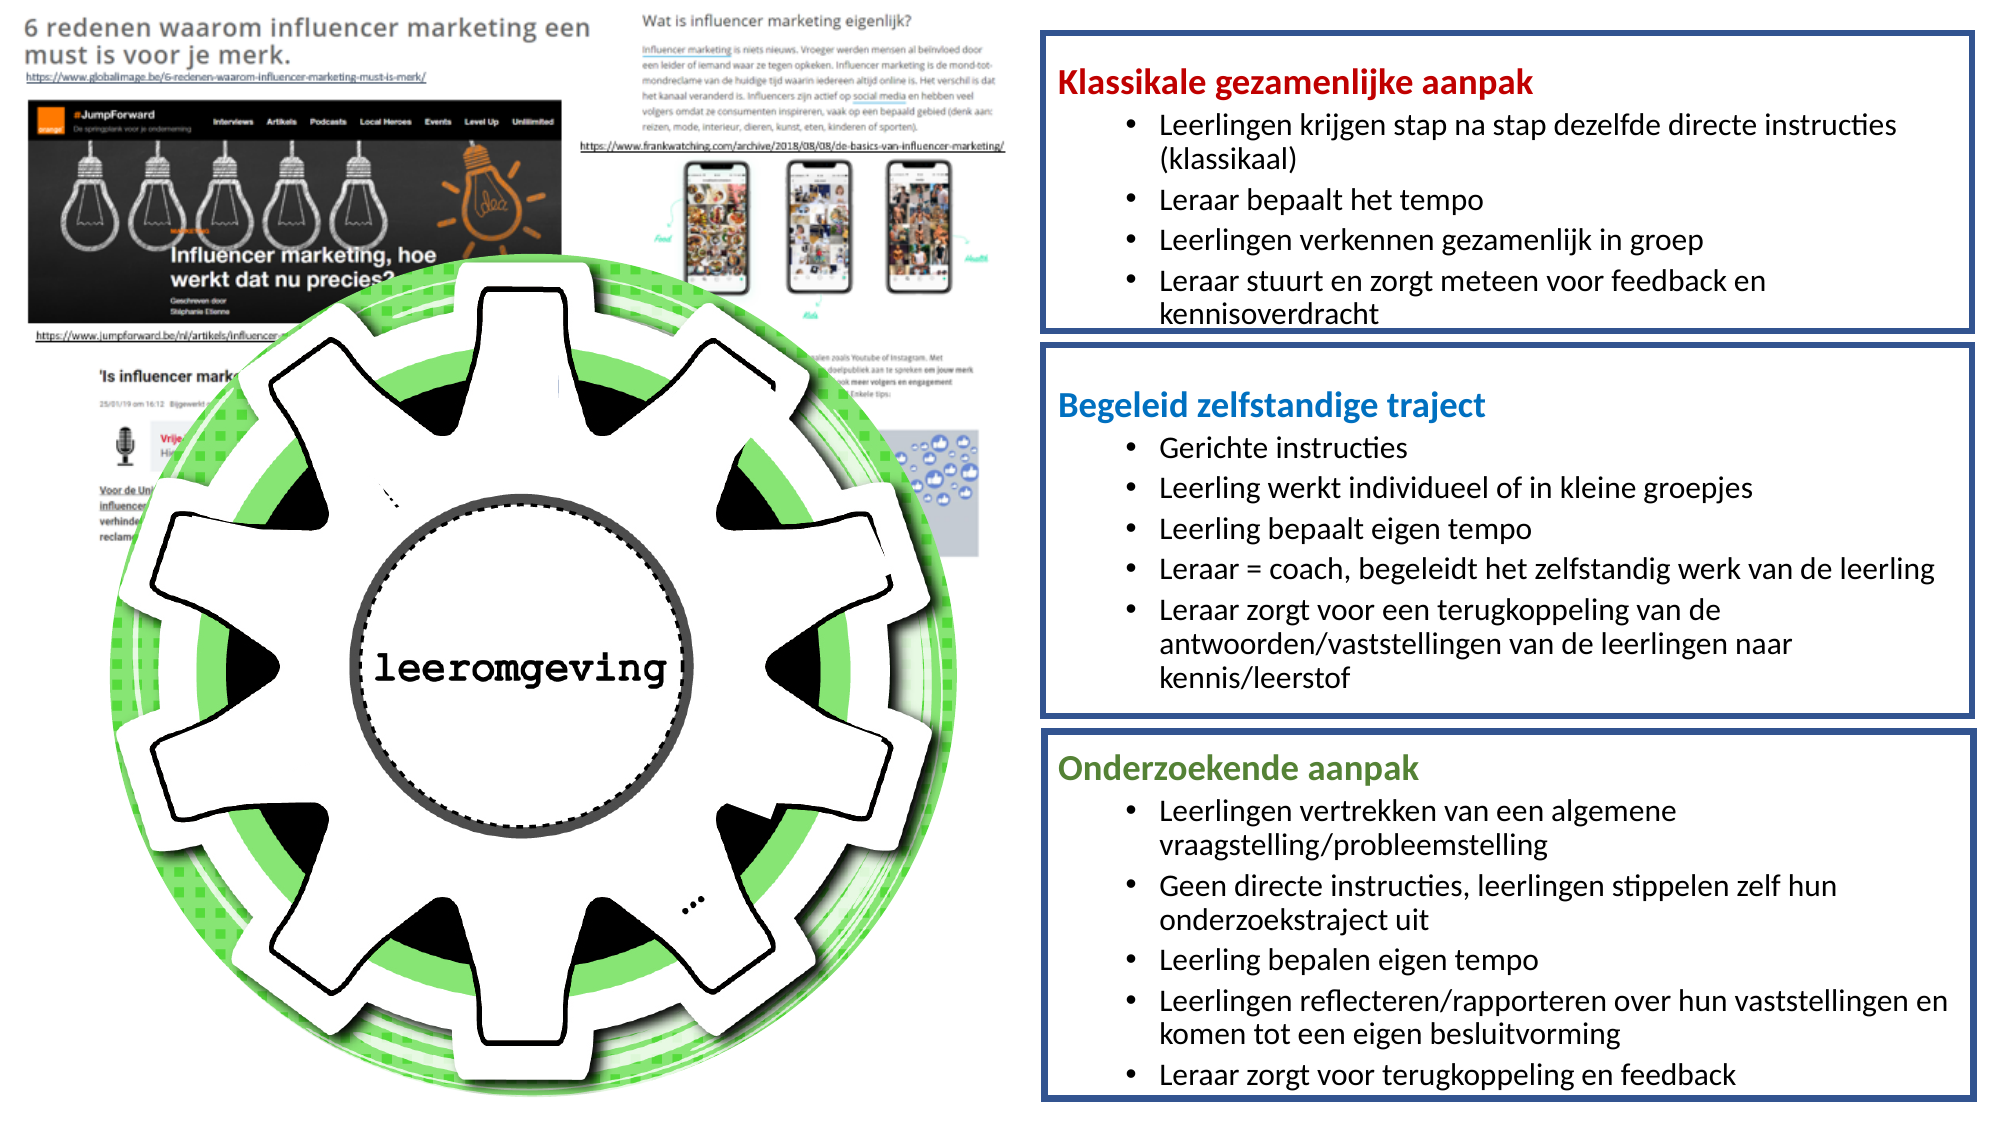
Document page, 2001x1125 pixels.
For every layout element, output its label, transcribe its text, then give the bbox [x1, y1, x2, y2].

text_box [1042, 32, 1973, 332]
text_box [1042, 344, 1973, 717]
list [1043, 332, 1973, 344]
list Klassikale gezamenlijke aanpak Leerlingen krijgen stap na stap dezelfde directe instructies (klassikaal) Leraar bepaalt het tempo Leerlingen verkennen gezamenlijk in groep Leraar stuurt en zorgt meteen voor feedback en kennisoverdracht Begeleid zelfstandige traject Gerichte instructies Leerling werkt individueel of in kleine groepjes Leerling bepaalt eigen tempo Leraar = coach, begeleidt het zelfstandig werk van de leerling Leraar zorgt voor een terugkoppeling van de antwoorden/vaststellingen van de leerlingen naar kennis/leerstof Onderzoekende aanpak Leerlingen vertrekken van een algemene vraagstelling/probleemstelling Geen directe instructies, leerlingen stippelen zelf hun onderzoekstraject uit Leerling bepalen eigen tempo Leerlingen reflecteren/rapporteren over hun vaststellingen en komen tot een eigen besluitvorming Leraar zorgt voor terugkoppeling en feedback [1043, 717, 1973, 1112]
text_box [1044, 731, 1975, 1100]
picture [18, 6, 1013, 1098]
